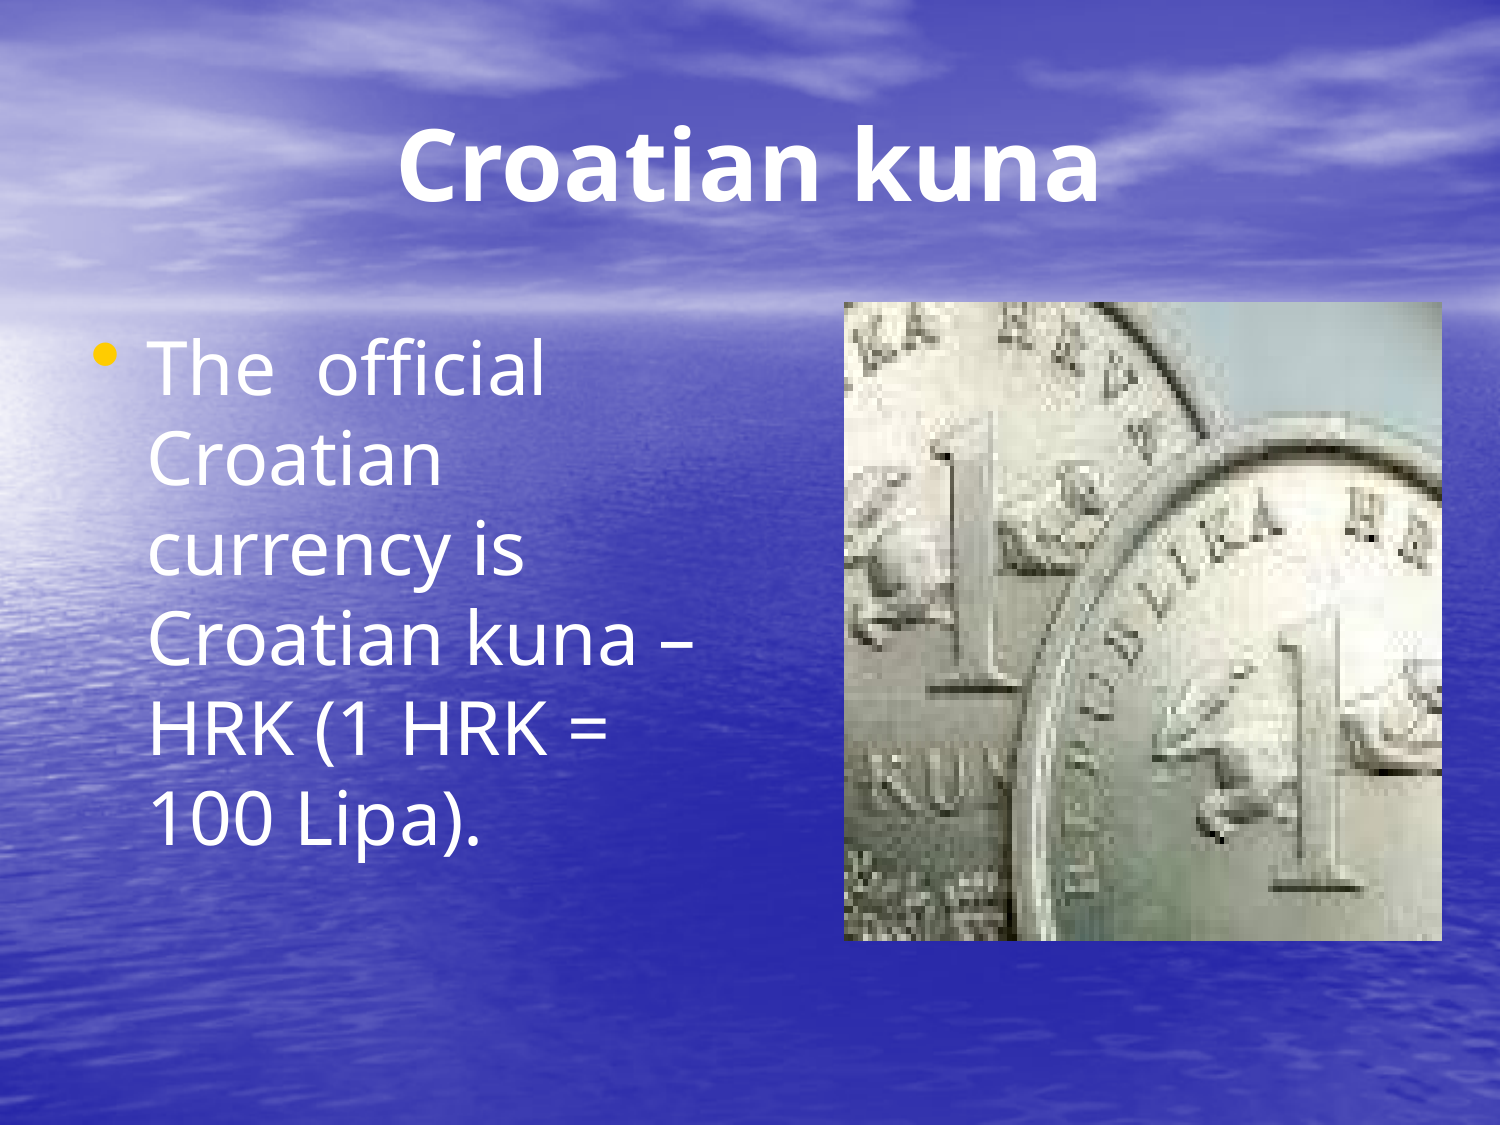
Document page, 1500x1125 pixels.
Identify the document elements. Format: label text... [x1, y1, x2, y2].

list The official Croatian currency is Croatian kuna –HRK (1 HRK = 100 Lipa). [75, 312, 738, 988]
title Croatian kuna [75, 47, 1425, 275]
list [844, 302, 1443, 941]
